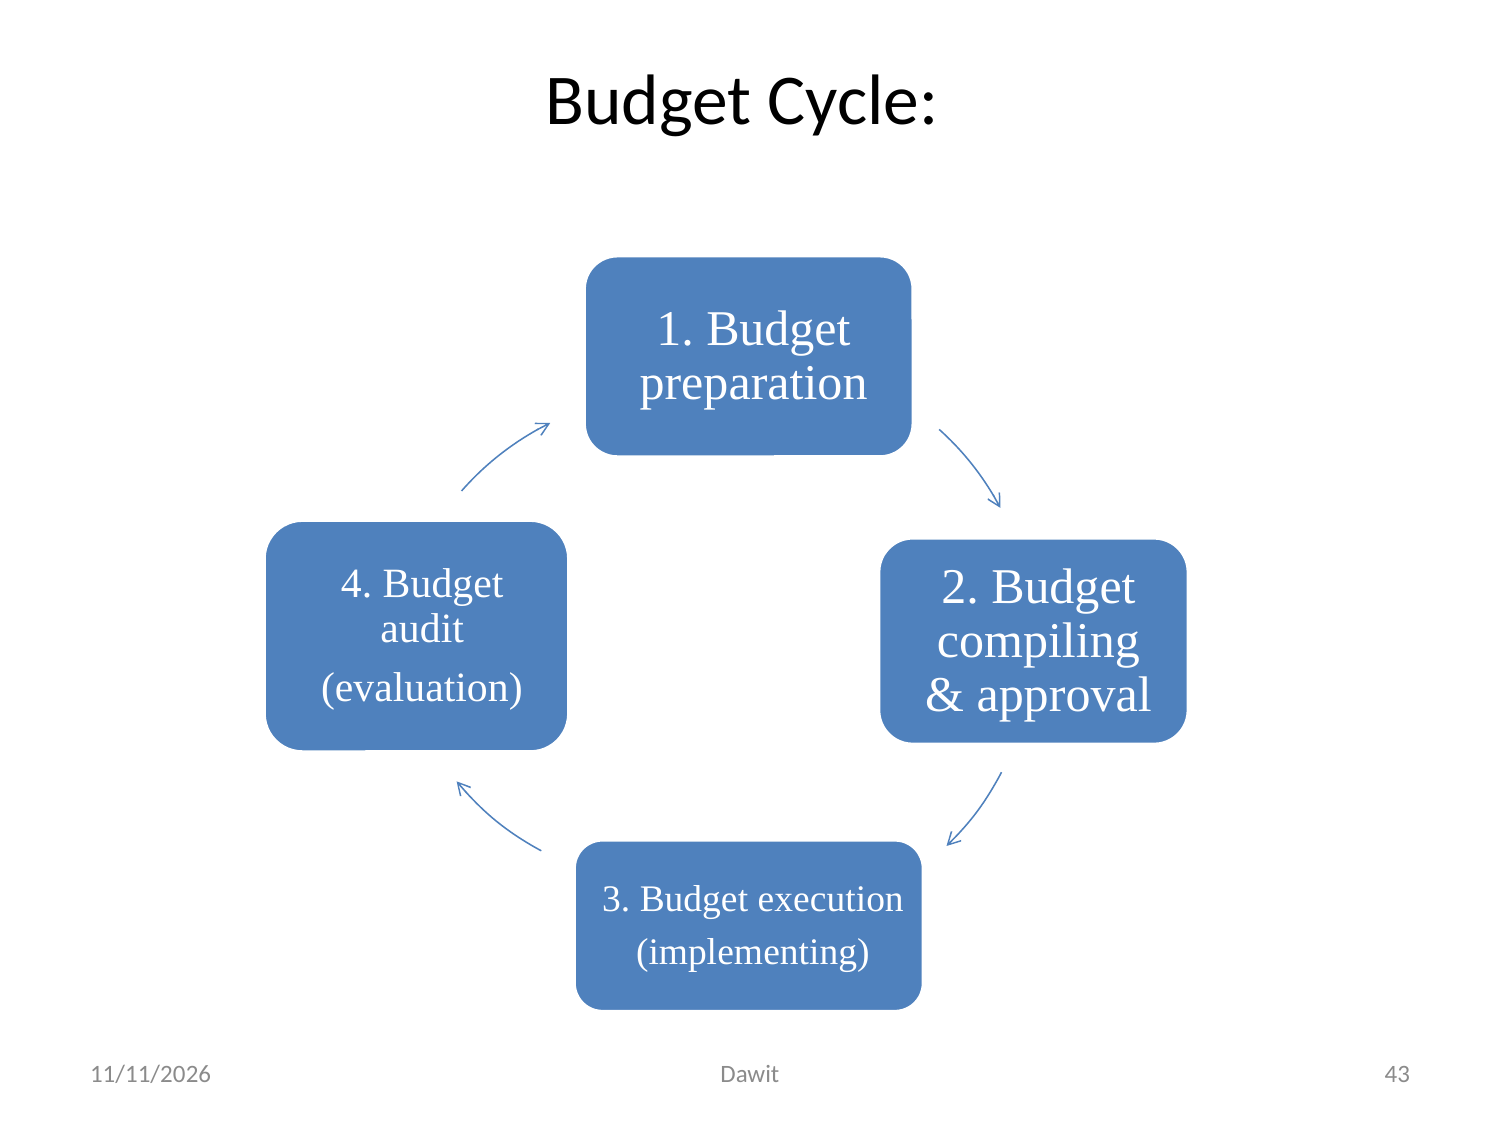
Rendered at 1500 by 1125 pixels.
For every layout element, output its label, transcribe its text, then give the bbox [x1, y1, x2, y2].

title Budget Cycle: [75, 45, 1425, 233]
footer Dawit [512, 1042, 988, 1103]
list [74, 262, 1426, 1006]
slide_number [75, 1042, 425, 1103]
slide_number 43 [1074, 1042, 1425, 1103]
